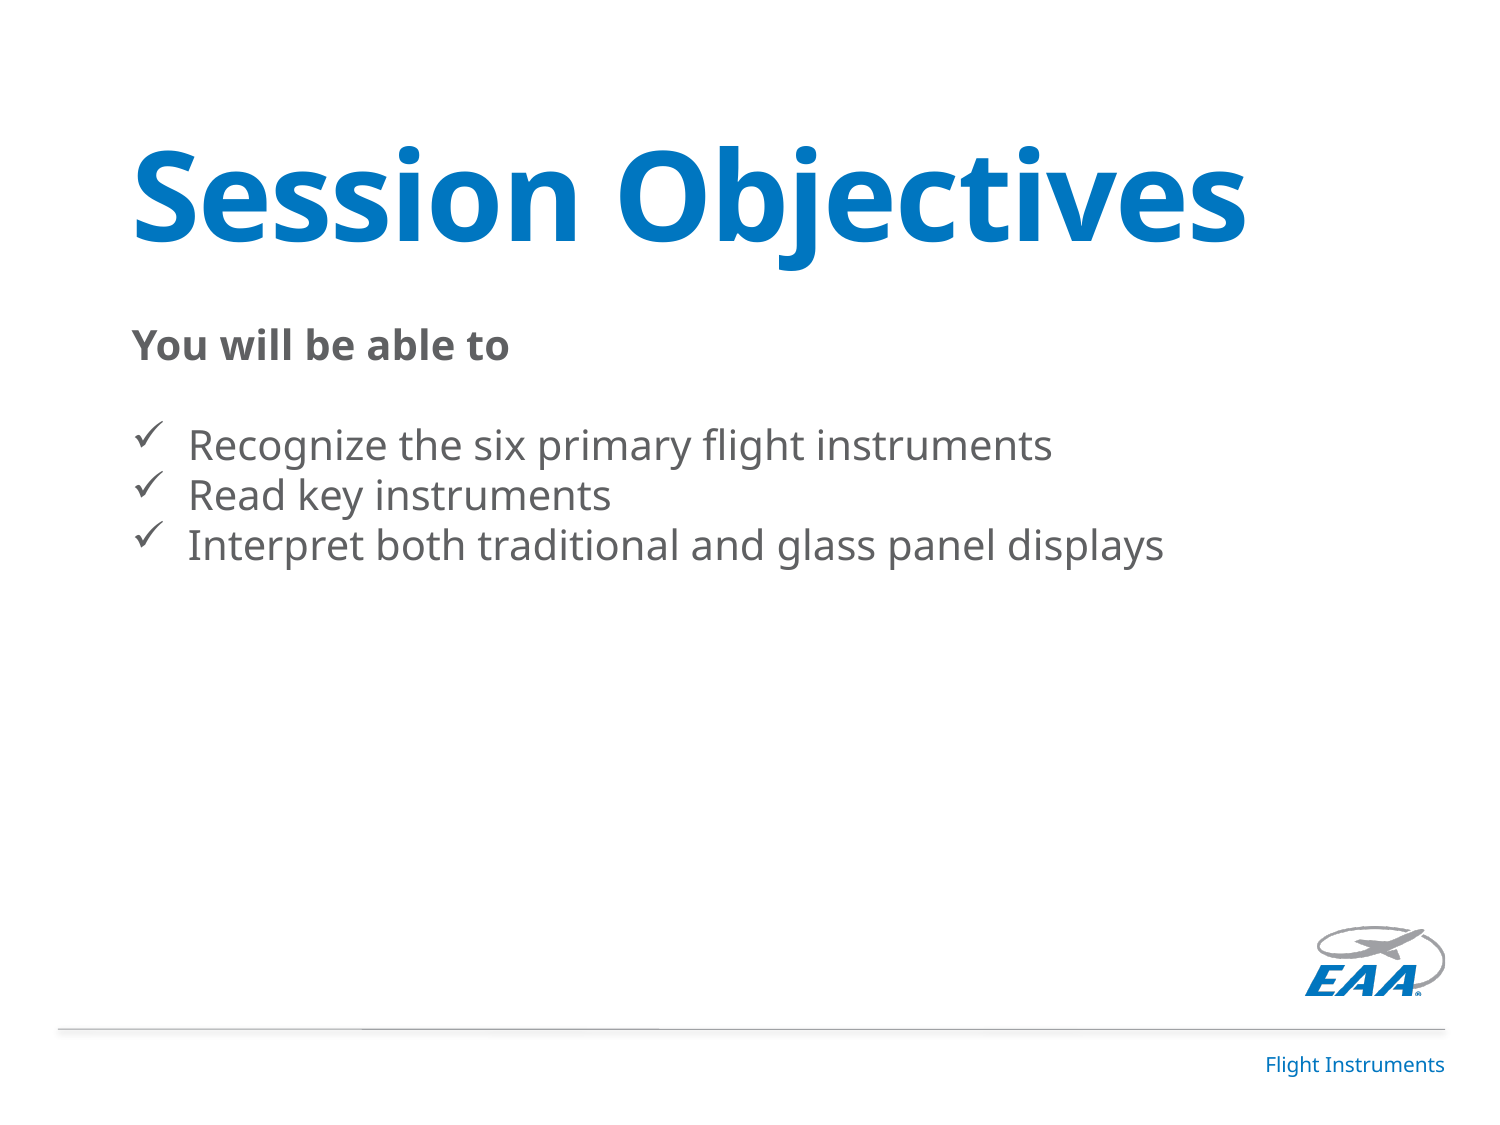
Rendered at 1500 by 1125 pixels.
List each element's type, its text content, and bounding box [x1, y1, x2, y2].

text_box Flight Instruments [162, 1035, 1446, 1077]
text_box You will be able to Recognize the six primary flight instruments Read key instruments Interpret both traditional and glass panel displays [131, 318, 1369, 927]
picture [1304, 926, 1446, 996]
text_box Session Objectives [131, 126, 1369, 267]
